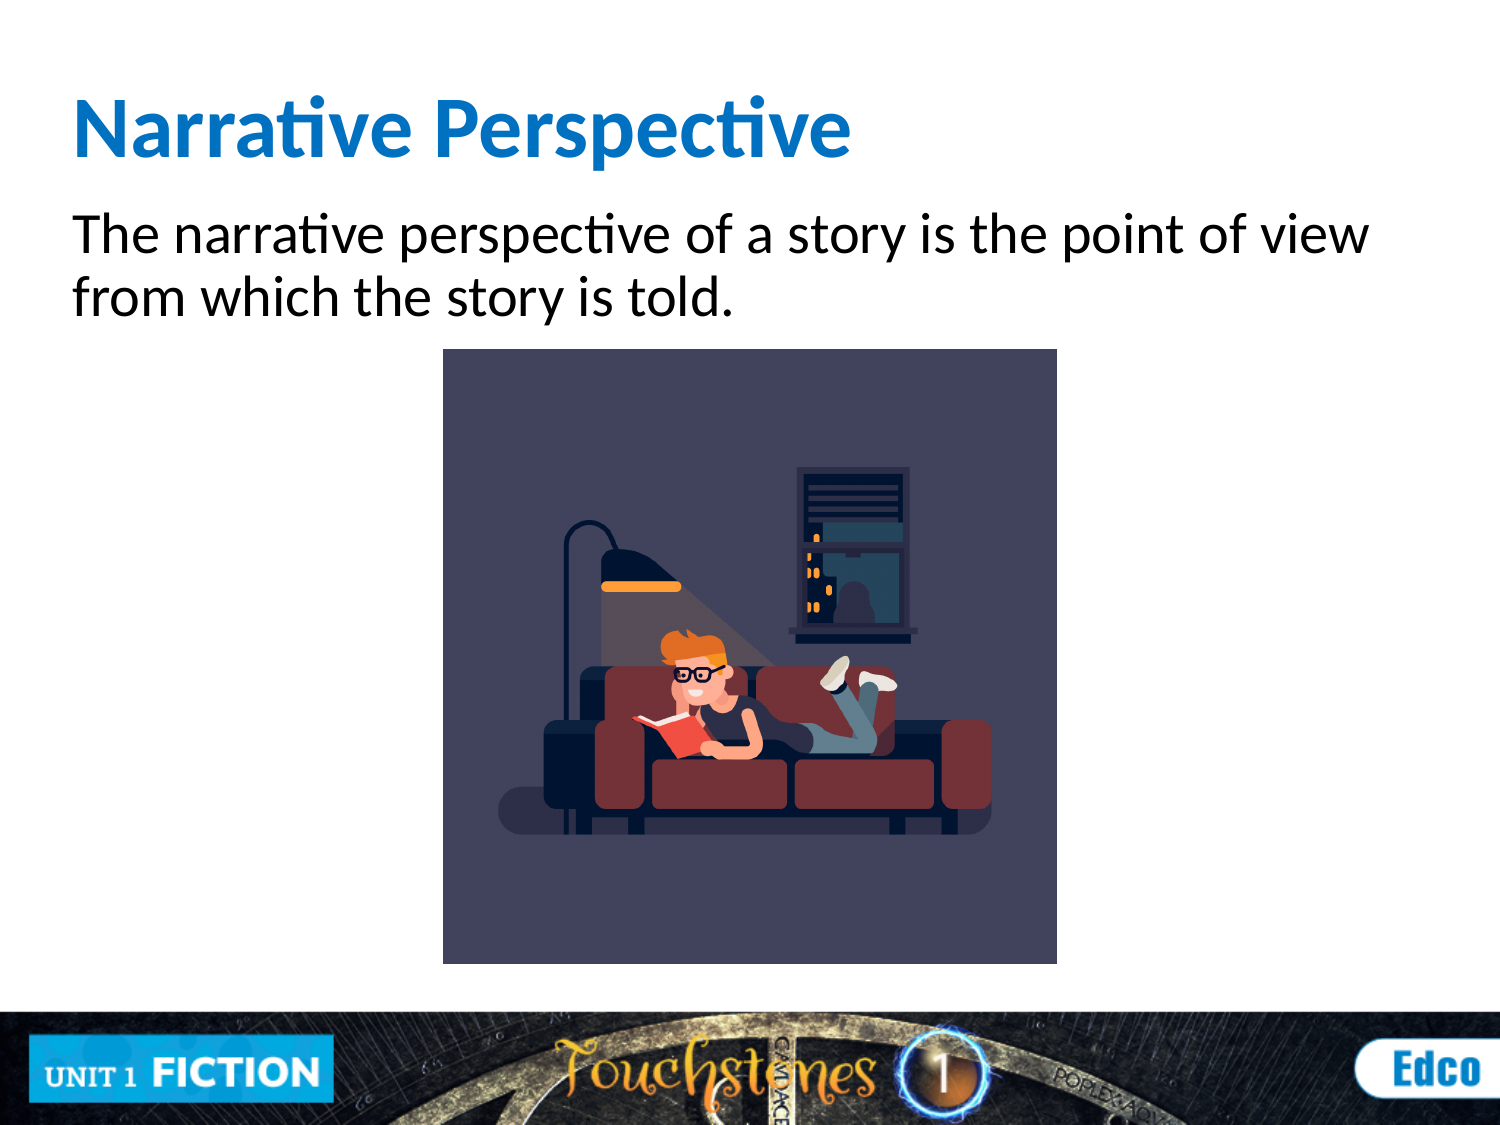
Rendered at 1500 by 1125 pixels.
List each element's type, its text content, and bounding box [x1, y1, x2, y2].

title Narrative Perspective [57, 73, 923, 184]
subtitle The narrative perspective of a story is the point of view from which the story is told. [57, 195, 1403, 350]
picture [0, 0, 1500, 1125]
